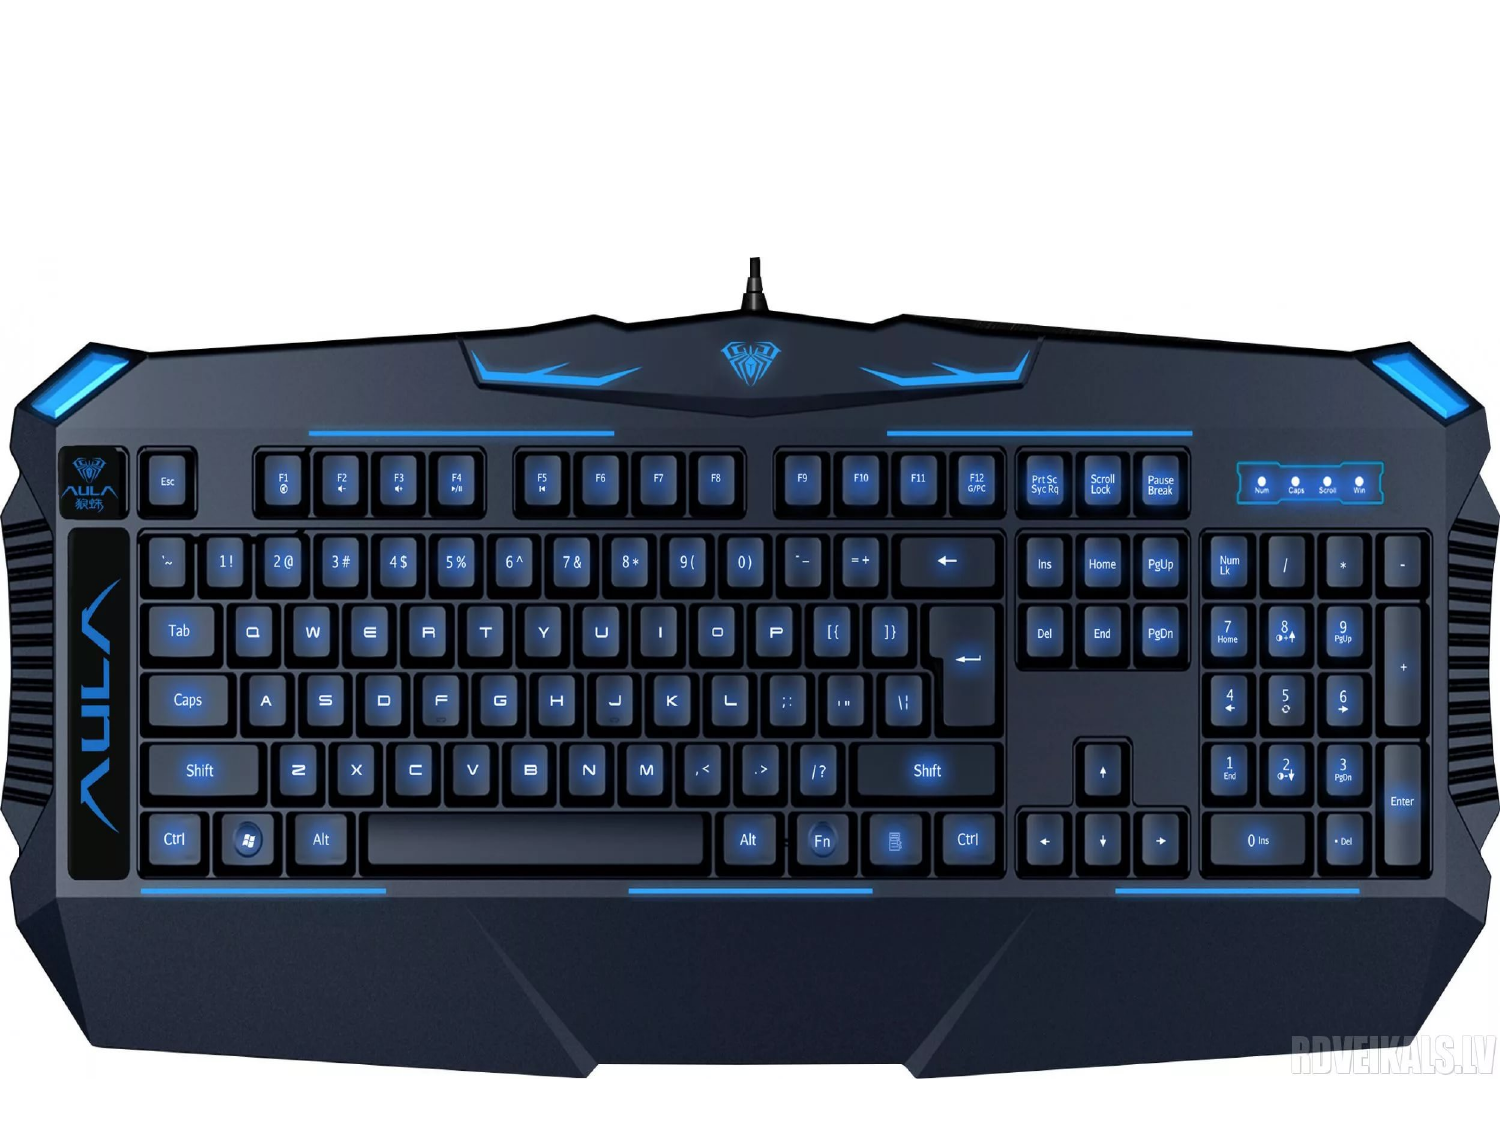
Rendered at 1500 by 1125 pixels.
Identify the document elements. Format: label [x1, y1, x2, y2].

picture [0, 257, 1500, 1079]
